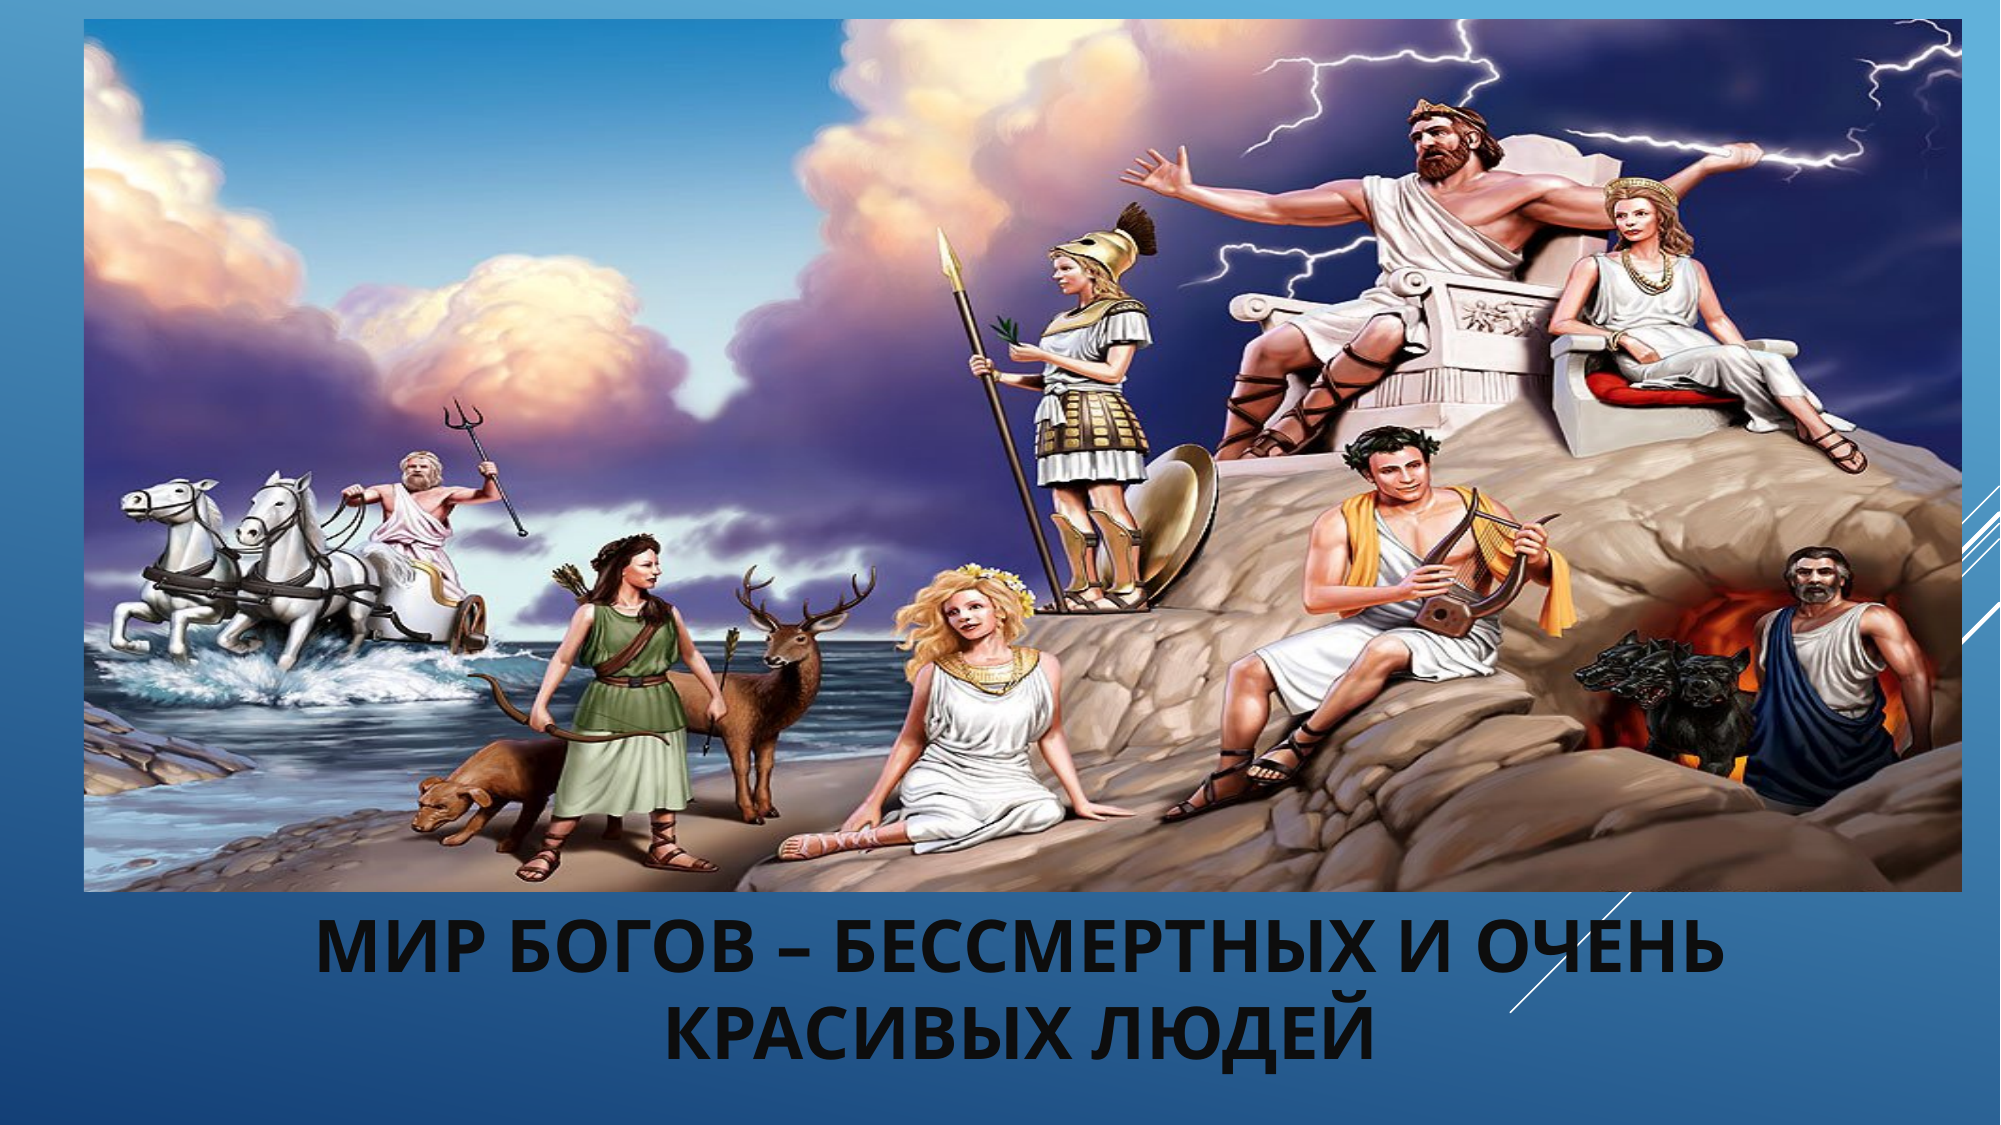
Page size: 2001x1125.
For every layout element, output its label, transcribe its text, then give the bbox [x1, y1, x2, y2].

picture [83, 0, 1971, 893]
title Мир богов – бессмертных и очень красивых людей [112, 893, 1930, 1082]
